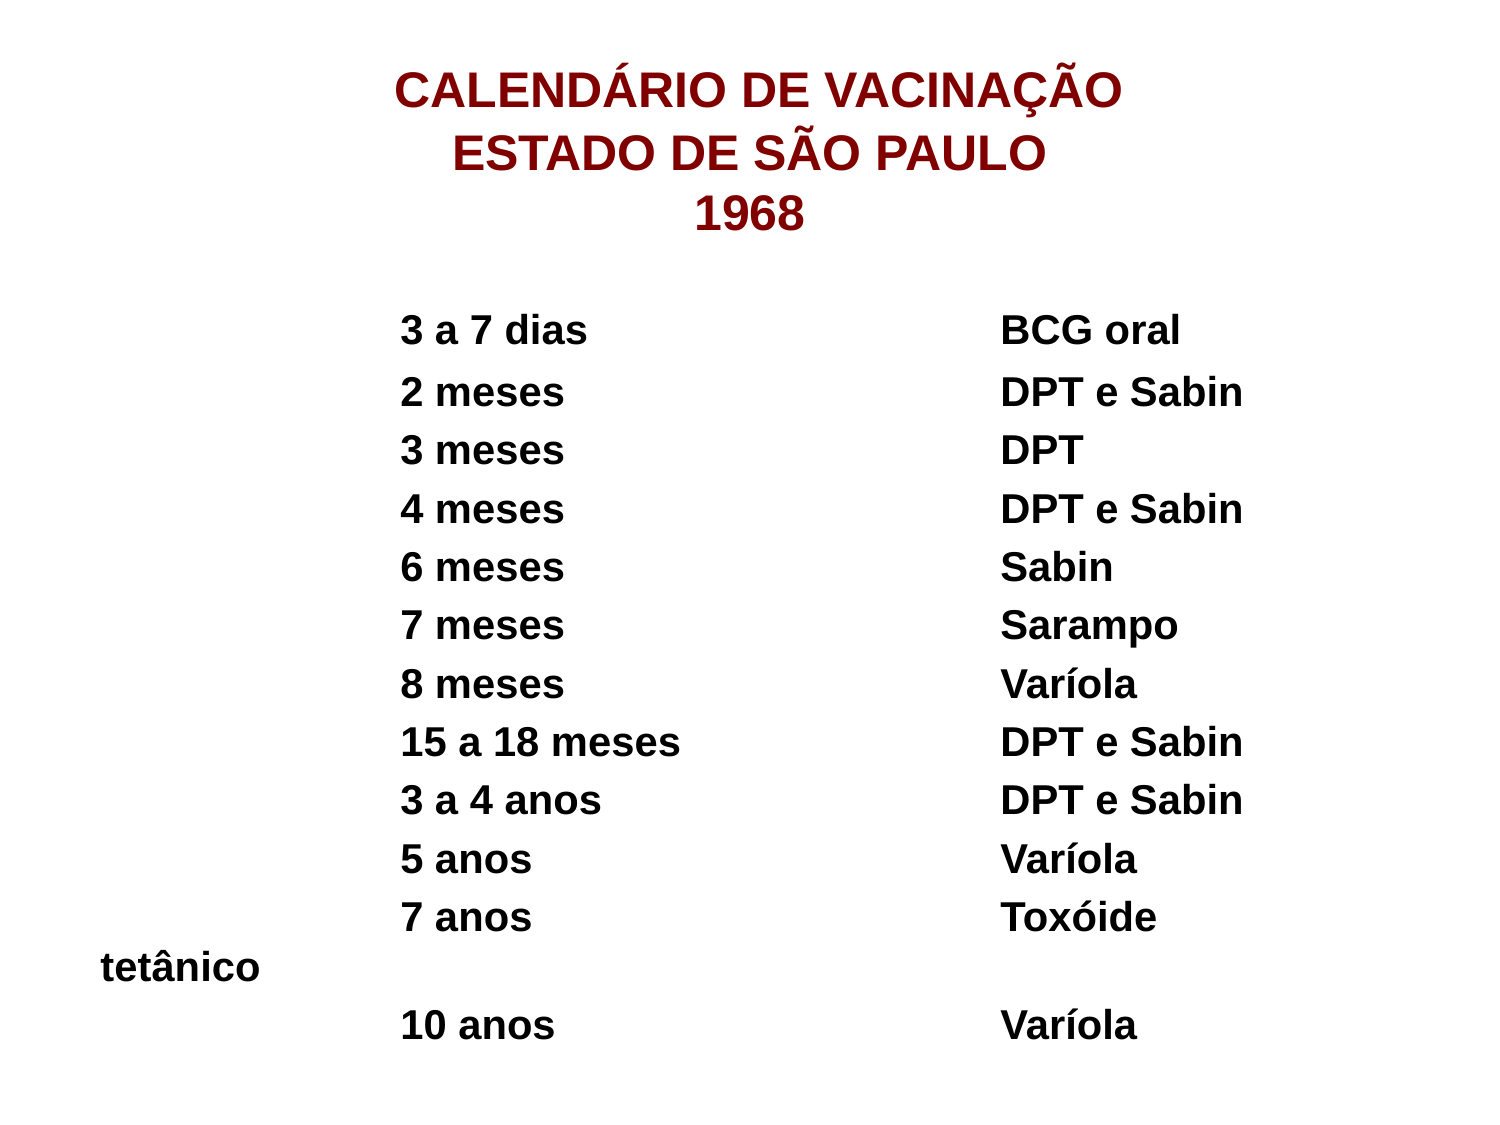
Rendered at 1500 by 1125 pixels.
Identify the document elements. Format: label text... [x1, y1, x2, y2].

text_box CALENDÁRIO DE VACINAÇÃO ESTADO DE SÃO PAULO 1968 [112, 54, 1388, 242]
text_box 3 a 7 dias BCG oral 2 meses DPT e Sabin 3 meses DPT 4 meses DPT e Sabin 6 meses Sabin 7 meses Sarampo 8 meses Varíola 15 a 18 meses DPT e Sabin 3 a 4 anos DPT e Sabin 5 anos Varíola 7 anos Toxóide tetânico 10 anos Varíola [29, 278, 1305, 954]
